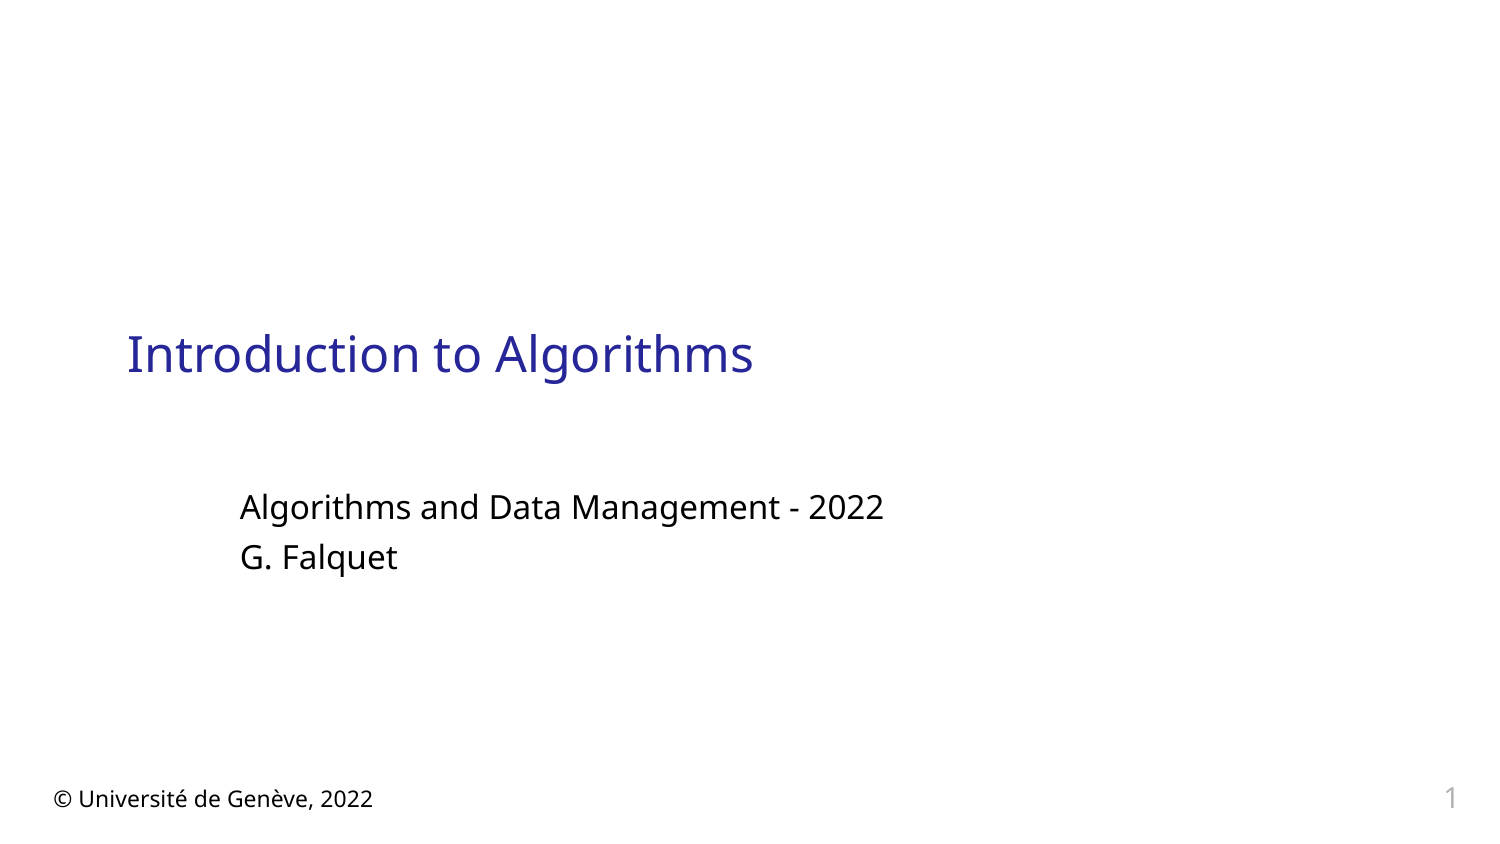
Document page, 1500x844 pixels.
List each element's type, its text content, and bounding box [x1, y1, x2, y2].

slide_number 1 [1162, 771, 1476, 828]
title Introduction to Algorithms [112, 262, 1388, 443]
subtitle Algorithms and Data Management - 2022 G. Falquet [225, 478, 1275, 694]
text_box © Université de Genève, 2022 [38, 777, 389, 820]
